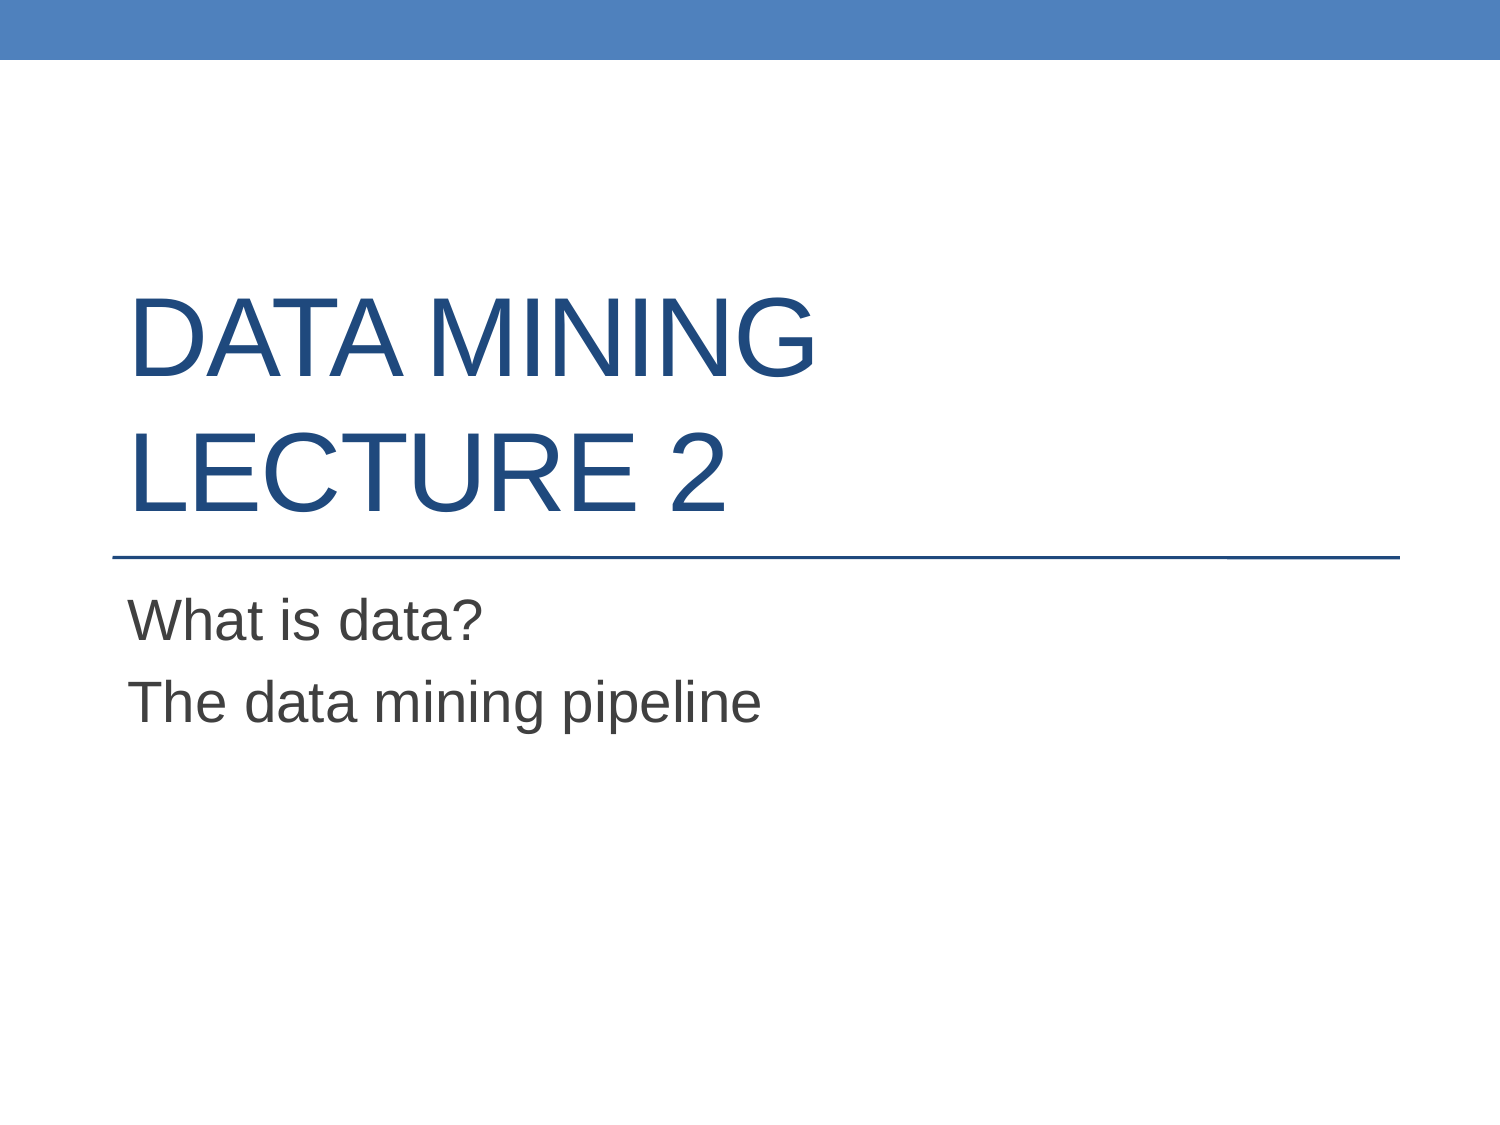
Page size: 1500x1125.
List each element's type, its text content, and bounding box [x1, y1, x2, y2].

subtitle What is data? The data mining pipeline [112, 575, 1163, 863]
title DATA MINING LECTURE 2 [112, 224, 1400, 542]
